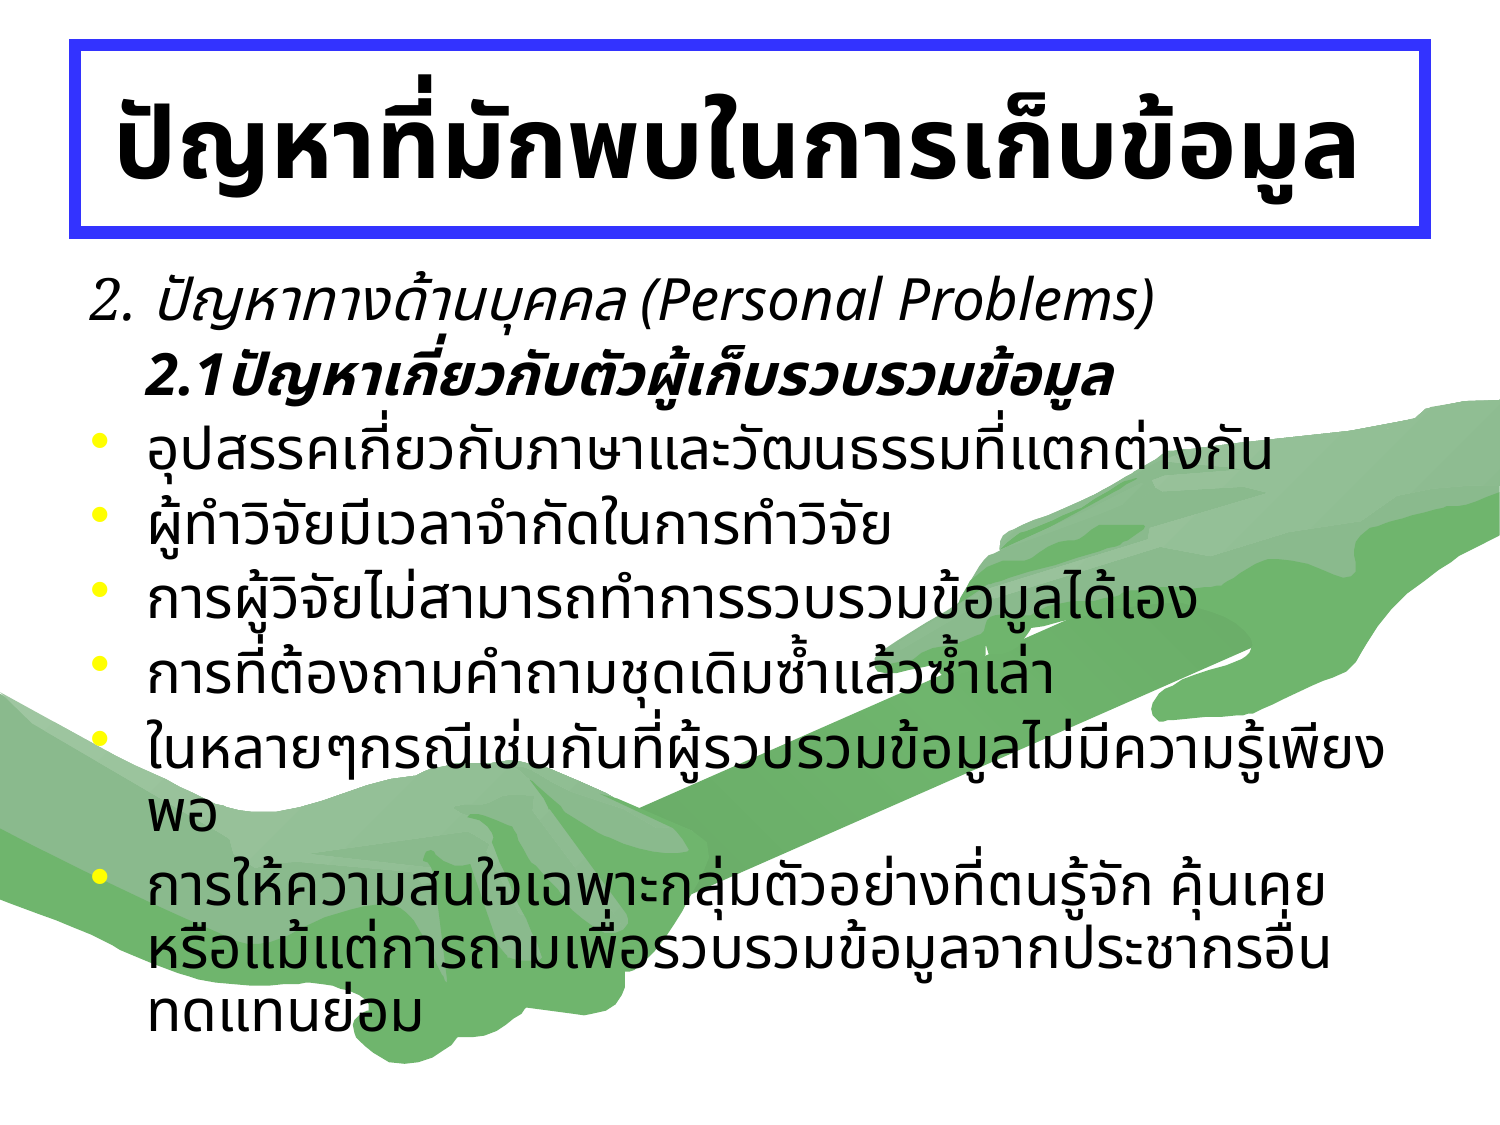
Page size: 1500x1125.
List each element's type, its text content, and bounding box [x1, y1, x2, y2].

title ปัญหาที่มักพบในการเก็บข้อมูล [74, 44, 1426, 233]
list 2. ปัญหาทางด้านบุคคล (Personal Problems) 2.1ปัญหาเกี่ยวกับตัวผู้เก็บรวบรวมข้อมูล อุปสรรคเกี่ยวกับภาษาและวัฒนธรรมที่แตกต่างกัน ผู้ทำวิจัยมีเวลาจำกัดในการทำวิจัย การผู้วิจัยไม่สามารถทำการรวบรวมข้อมูลได้เอง การที่ต้องถามคำถามชุดเดิมซ้ำแล้วซ้ำเล่า ในหลายๆกรณีเช่นกันที่ผู้รวบรวมข้อมูลไม่มีความรู้เพียงพอ การให้ความสนใจเฉพาะกลุ่มตัวอย่างที่ตนรู้จัก คุ้นเคยหรือแม้แต่การถามเพื่อรวบรวมข้อมูลจากประชากรอื่นทดแทนย่อม [74, 262, 1426, 1001]
